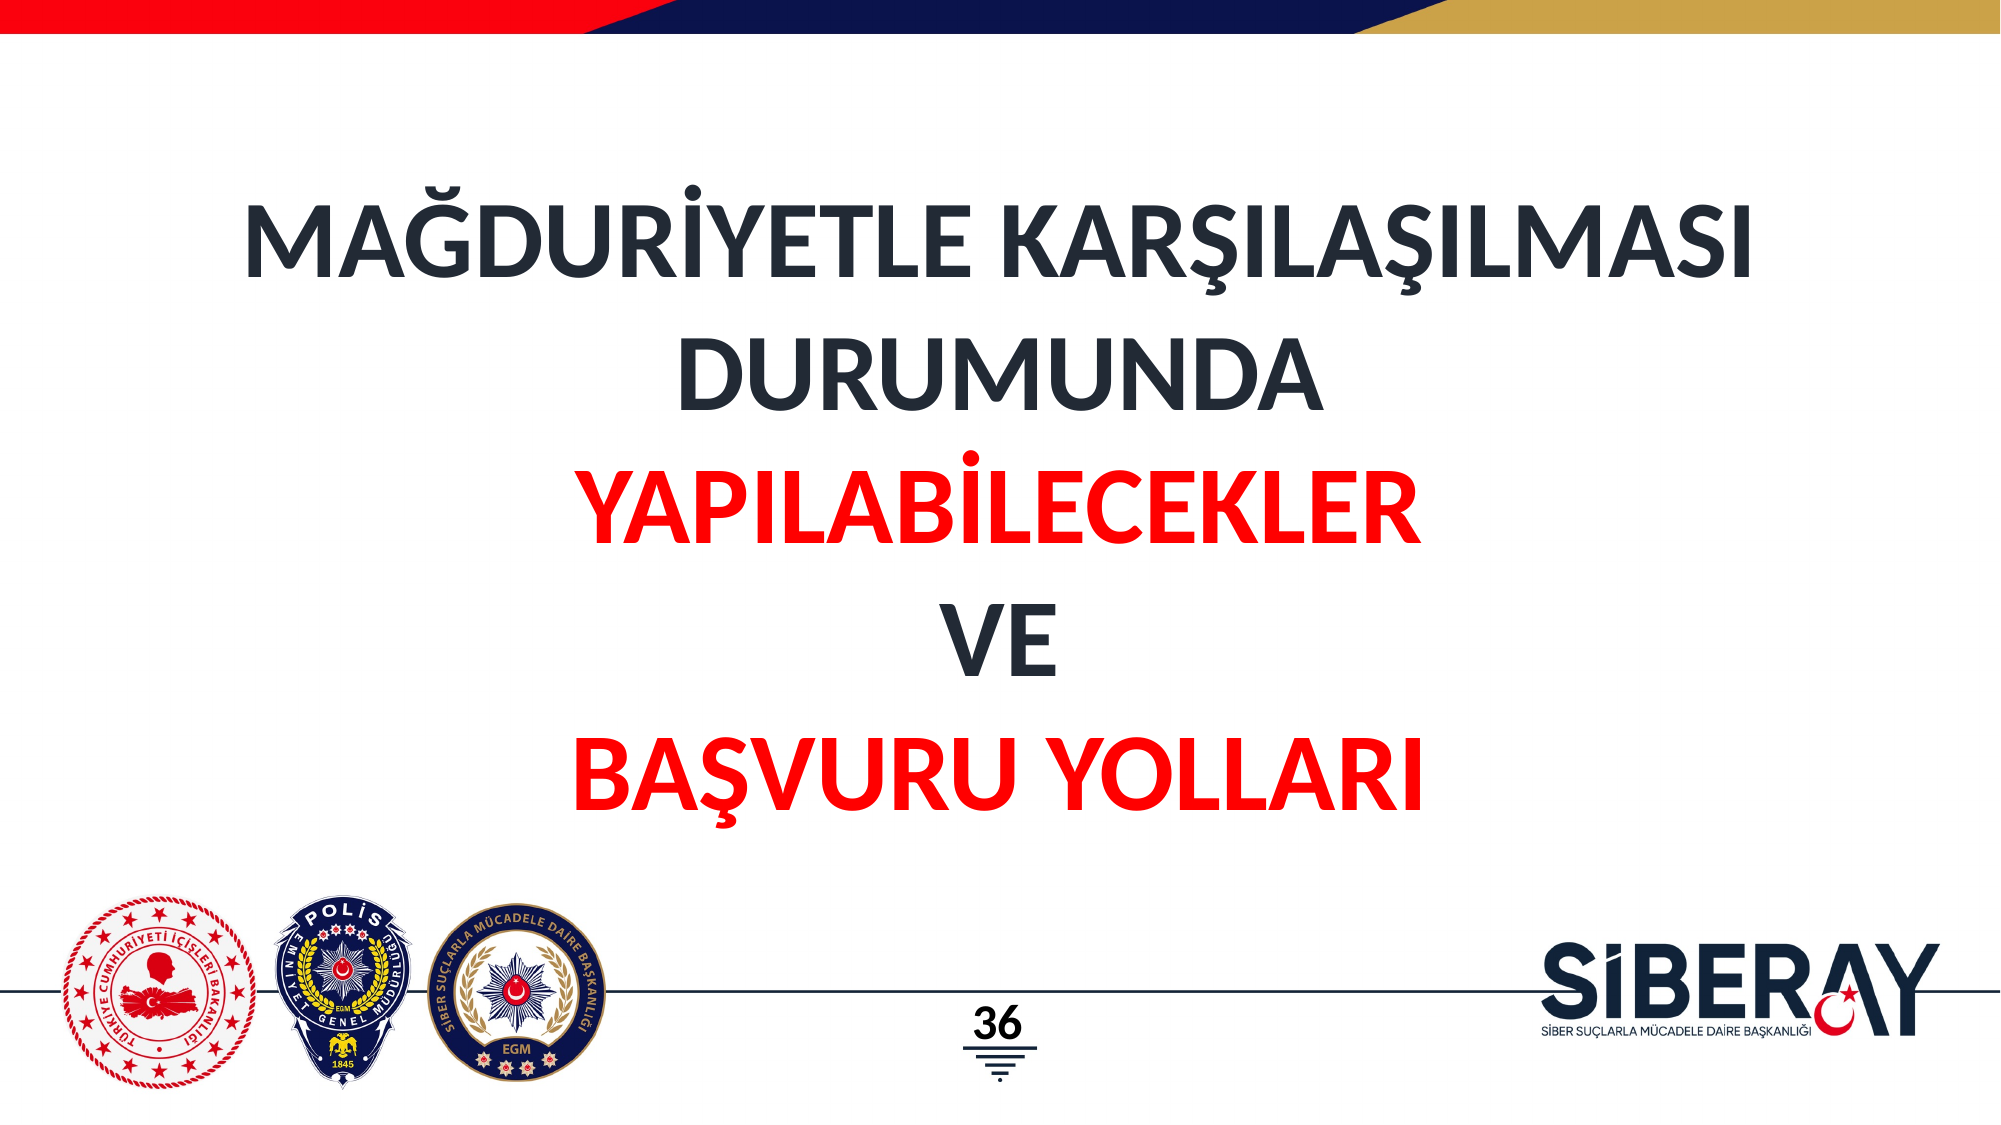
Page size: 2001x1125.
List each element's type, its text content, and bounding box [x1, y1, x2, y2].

text_box 36 [954, 993, 1042, 1046]
picture [0, 0, 2001, 1125]
text_box MAĞDURİYETLE KARŞILAŞILMASI DURUMUNDA YAPILABİLECEKLER VE BAŞVURU YOLLARI [39, 159, 1961, 840]
